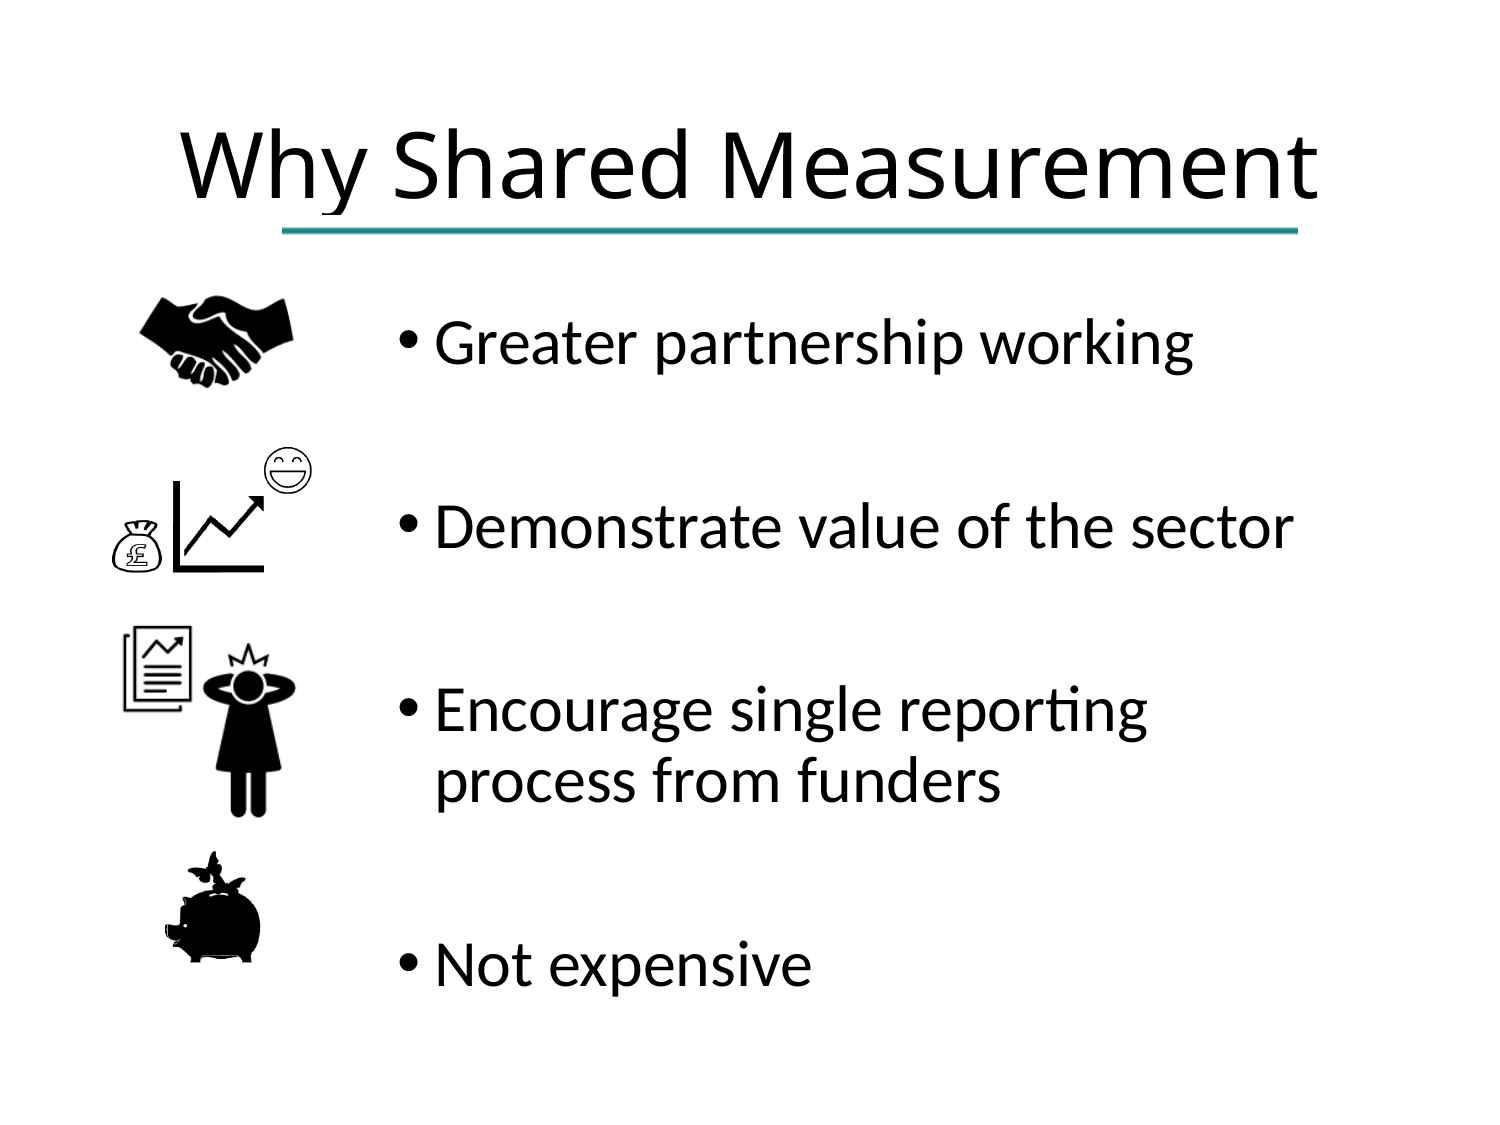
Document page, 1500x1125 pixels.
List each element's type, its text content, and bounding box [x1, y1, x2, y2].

picture [113, 610, 311, 831]
picture [282, 215, 1298, 247]
picture [124, 281, 300, 403]
list Greater partnership working Demonstrate value of the sector Encourage single reporting process from funders Not expensive [382, 299, 1354, 1014]
picture [162, 849, 263, 966]
picture [107, 432, 317, 580]
title Why Shared Measurement [103, 59, 1397, 278]
